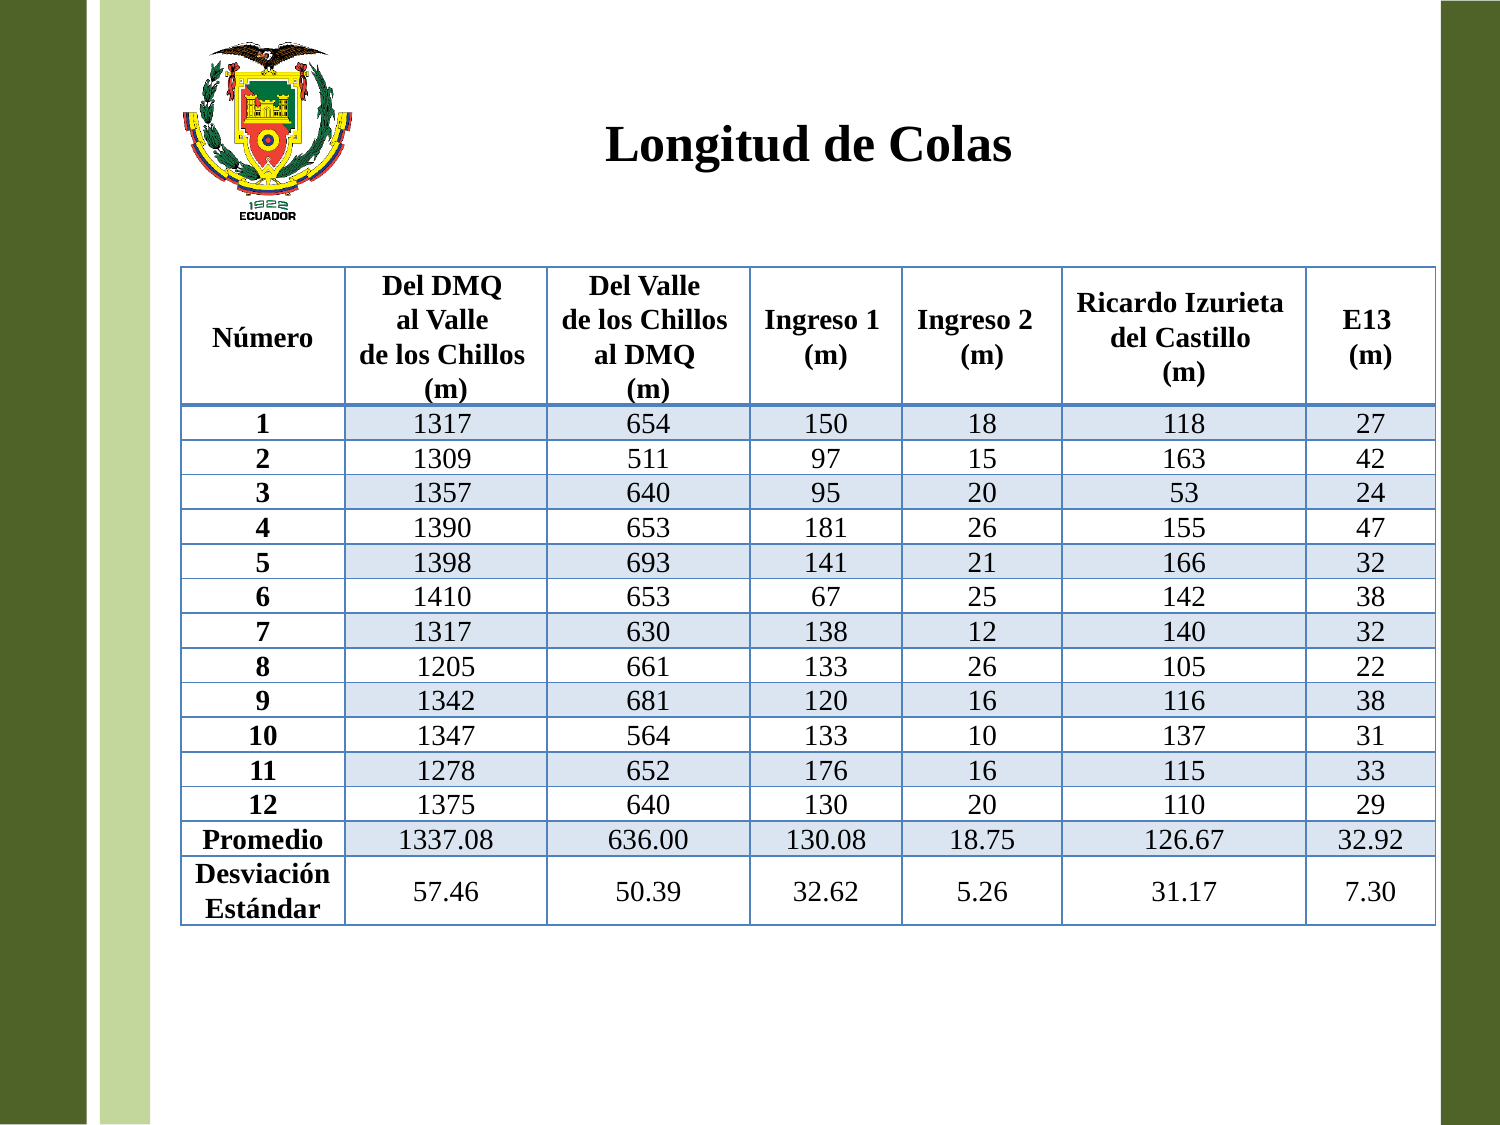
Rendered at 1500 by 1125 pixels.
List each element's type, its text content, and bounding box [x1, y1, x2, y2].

table_cell 32 [1307, 614, 1435, 647]
table_cell 9 [182, 683, 344, 716]
table_cell 24 [1307, 475, 1435, 508]
table_cell 1342 [346, 683, 546, 716]
table_cell 21 [903, 545, 1061, 578]
table_cell 15 [903, 441, 1061, 474]
table_cell 140 [1063, 614, 1305, 647]
table_cell 653 [548, 579, 749, 612]
table_cell 640 [548, 787, 749, 820]
table_cell 1357 [346, 475, 546, 508]
table_cell 1278 [346, 753, 546, 786]
table_header Ingreso 1 (m) [751, 268, 901, 403]
table_cell 141 [751, 545, 901, 578]
table_cell 1317 [346, 614, 546, 647]
table_cell 95 [751, 475, 901, 508]
table_cell 57.46 [346, 857, 546, 924]
table_cell 20 [903, 475, 1061, 508]
table_cell 7.30 [1307, 857, 1435, 924]
picture [182, 42, 366, 221]
table_cell 16 [903, 753, 1061, 786]
table_cell 115 [1063, 753, 1305, 786]
table_cell Desviación Estándar [182, 857, 344, 924]
table_cell 653 [548, 510, 749, 543]
table_cell 150 [751, 407, 901, 439]
text_box [1439, 0, 1500, 1125]
table_cell 110 [1063, 787, 1305, 820]
table_cell 654 [548, 407, 749, 439]
table_cell 1390 [346, 510, 546, 543]
table_cell 5.26 [903, 857, 1061, 924]
table_cell 511 [548, 441, 749, 474]
table_cell 6 [182, 579, 344, 612]
table_header E13 (m) [1307, 268, 1435, 403]
table_cell 133 [751, 649, 901, 682]
table_cell 33 [1307, 753, 1435, 786]
table_cell 53 [1063, 475, 1305, 508]
table_cell 133 [751, 718, 901, 751]
table_cell 27 [1307, 407, 1435, 439]
table_cell 12 [182, 787, 344, 820]
table_cell 1375 [346, 787, 546, 820]
table_cell 652 [548, 753, 749, 786]
table_cell 138 [751, 614, 901, 647]
table_cell 16 [903, 683, 1061, 716]
table_cell 32 [1307, 545, 1435, 578]
table_cell 118 [1063, 407, 1305, 439]
table_cell 116 [1063, 683, 1305, 716]
table_cell 661 [548, 649, 749, 682]
table_cell 32.92 [1307, 822, 1435, 855]
table_cell 1309 [346, 441, 546, 474]
table_cell 1398 [346, 545, 546, 578]
table_cell 5 [182, 545, 344, 578]
table_cell 20 [903, 787, 1061, 820]
text_box [98, 0, 152, 1125]
table_cell 142 [1063, 579, 1305, 612]
title Longitud de Colas [525, 83, 1093, 179]
table_cell 11 [182, 753, 344, 786]
table_cell 130.08 [751, 822, 901, 855]
table_cell 1347 [346, 718, 546, 751]
table_cell 18 [903, 407, 1061, 439]
table_header Ricardo Izurieta del Castillo (m) [1063, 268, 1305, 403]
table_cell 155 [1063, 510, 1305, 543]
table_cell 38 [1307, 579, 1435, 612]
table_cell 42 [1307, 441, 1435, 474]
table_cell 176 [751, 753, 901, 786]
table_cell 166 [1063, 545, 1305, 578]
table_cell 10 [903, 718, 1061, 751]
table_cell 97 [751, 441, 901, 474]
table_cell Promedio [182, 822, 344, 855]
table_cell 137 [1063, 718, 1305, 751]
table_cell 2 [182, 441, 344, 474]
table_header Ingreso 2 (m) [903, 268, 1061, 403]
table_cell 1205 [346, 649, 546, 682]
table_cell 4 [182, 510, 344, 543]
table_cell 636.00 [548, 822, 749, 855]
table_cell 681 [548, 683, 749, 716]
table_cell 31 [1307, 718, 1435, 751]
table_cell 22 [1307, 649, 1435, 682]
table_cell 130 [751, 787, 901, 820]
table_cell 67 [751, 579, 901, 612]
table_cell 50.39 [548, 857, 749, 924]
table_cell 47 [1307, 510, 1435, 543]
table_cell 38 [1307, 683, 1435, 716]
table_cell 181 [751, 510, 901, 543]
table_cell 630 [548, 614, 749, 647]
table_cell 640 [548, 475, 749, 508]
table_cell 10 [182, 718, 344, 751]
table_cell 25 [903, 579, 1061, 612]
table_cell 12 [903, 614, 1061, 647]
table_header Del Valle de los Chillos al DMQ (m) [548, 268, 749, 403]
table_cell 163 [1063, 441, 1305, 474]
table_header Número [182, 268, 344, 403]
table_cell 1317 [346, 407, 546, 439]
table_cell 120 [751, 683, 901, 716]
table_cell 8 [182, 649, 344, 682]
table_cell 29 [1307, 787, 1435, 820]
table_cell 18.75 [903, 822, 1061, 855]
text_box [0, 0, 89, 1125]
table_cell 1337.08 [346, 822, 546, 855]
table_cell 1410 [346, 579, 546, 612]
table_cell 26 [903, 510, 1061, 543]
table_cell 3 [182, 475, 344, 508]
table_cell 693 [548, 545, 749, 578]
table_cell 105 [1063, 649, 1305, 682]
table_cell 564 [548, 718, 749, 751]
table_cell 32.62 [751, 857, 901, 924]
table_header Del DMQ al Valle de los Chillos (m) [346, 268, 546, 403]
table_cell 7 [182, 614, 344, 647]
table_cell 1 [182, 407, 344, 439]
table_cell 126.67 [1063, 822, 1305, 855]
table_cell 31.17 [1063, 857, 1305, 924]
table_cell 26 [903, 649, 1061, 682]
